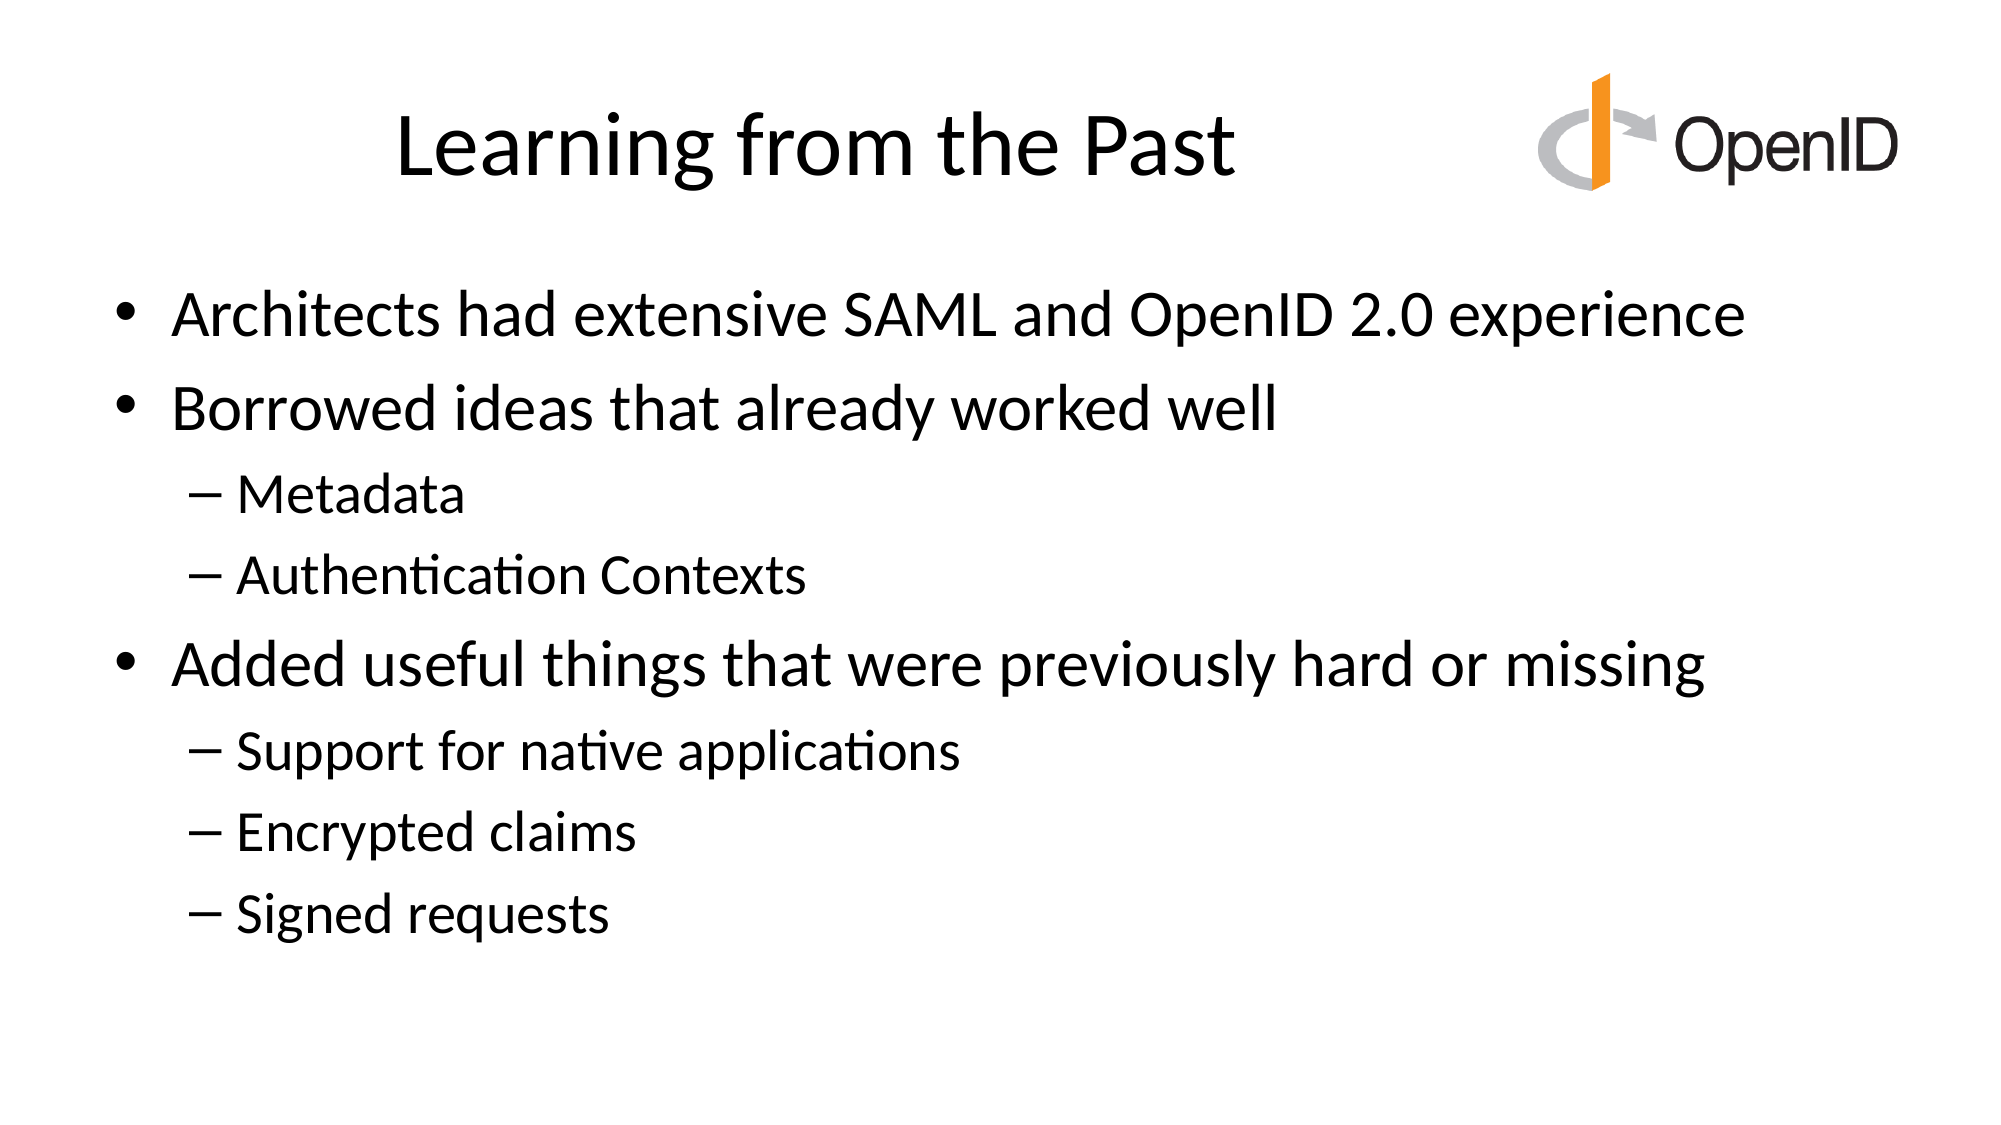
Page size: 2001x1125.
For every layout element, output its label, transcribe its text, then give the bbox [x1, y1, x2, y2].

title Learning from the Past [99, 45, 1534, 233]
list Architects had extensive SAML and OpenID 2.0 experience Borrowed ideas that already worked well Metadata Authentication Contexts Added useful things that were previously hard or missing Support for native applications Encrypted claims Signed requests [99, 262, 1900, 1035]
picture [1534, 49, 1931, 229]
